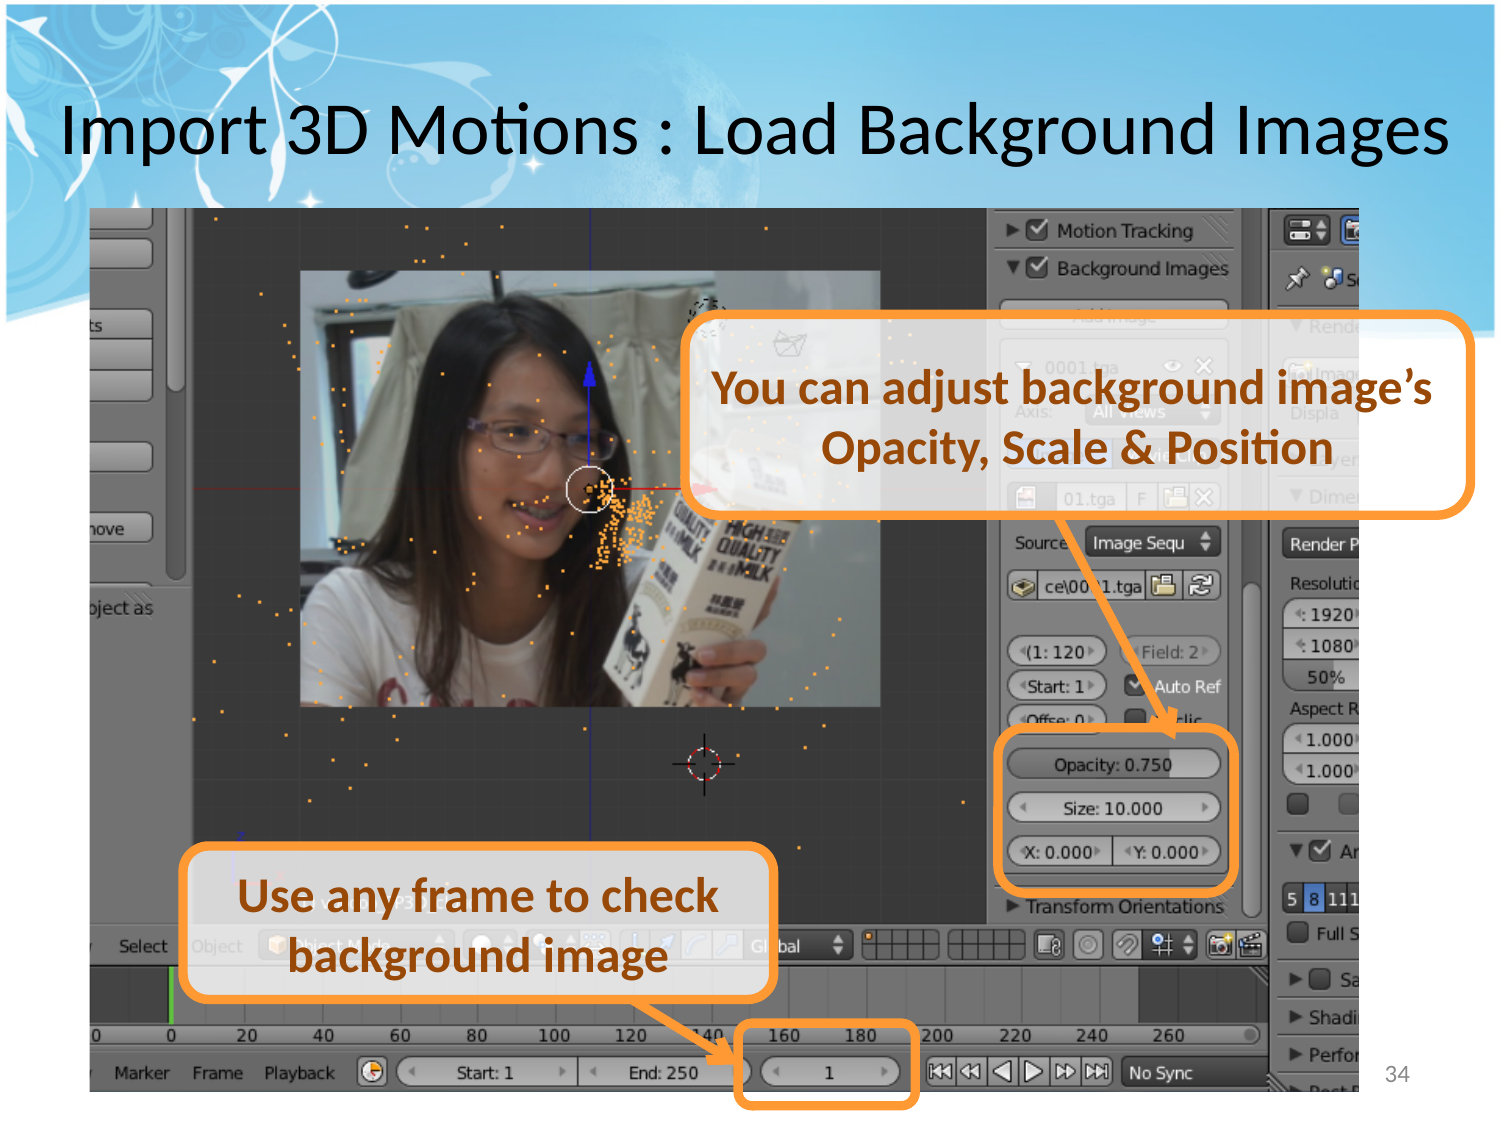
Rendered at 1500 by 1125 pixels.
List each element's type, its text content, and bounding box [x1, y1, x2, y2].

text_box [631, 999, 739, 1065]
picture [89, 207, 1360, 1092]
title Import 3D Motions : Load Background Images [41, 30, 1471, 219]
text_box You can adjust background image’s Opacity, Scale & Position [1365, 312, 1473, 518]
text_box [1003, 568, 1229, 687]
text_box [738, 1100, 916, 1108]
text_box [0, 0, 1500, 1125]
slide_number 34 [1074, 1042, 1425, 1103]
